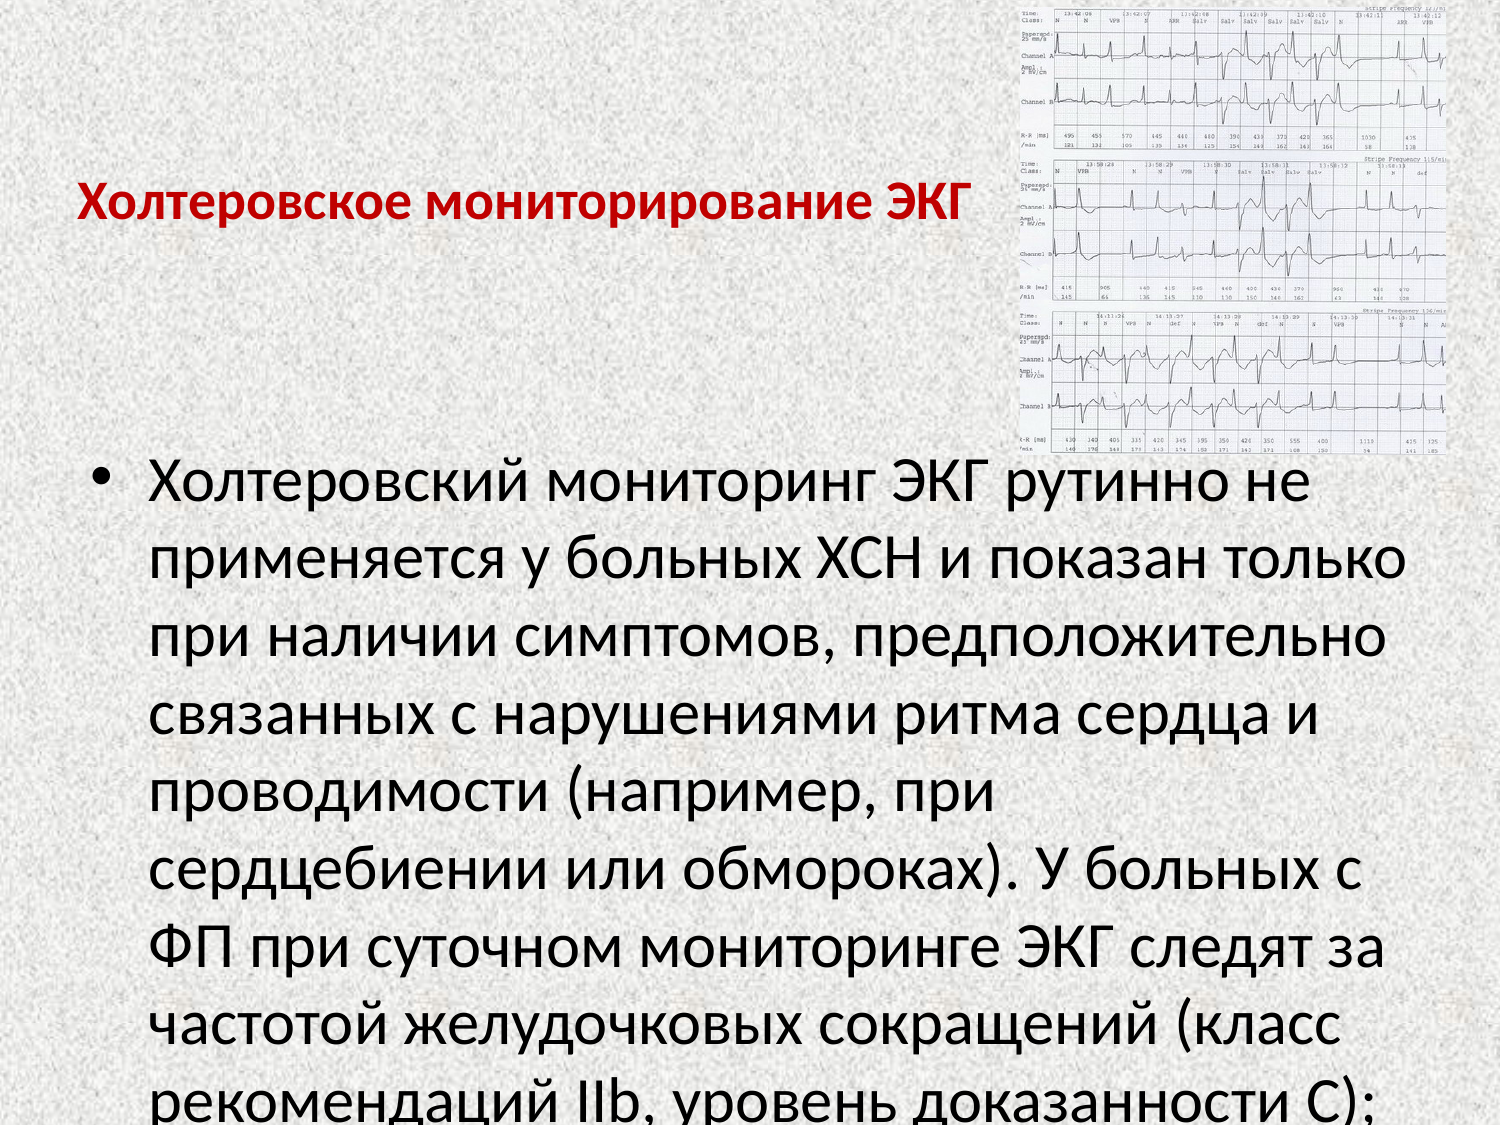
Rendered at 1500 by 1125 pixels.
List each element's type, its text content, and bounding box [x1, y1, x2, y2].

title Холтеровское мониторирование ЭКГ [41, 137, 1015, 325]
list Холтеровский мониторинг ЭКГ рутинно не применяется у больных ХСН и показан только при наличии симптомов, предположительно связанных с нарушениями ритма сердца и проводимости (например, при сердцебиении или обмороках). У больных с ФП при суточном мониторинге ЭКГ следят за частотой желудочковых сокращений (класс рекомендаций IIb, уровень доказанности С); [75, 429, 1425, 1125]
picture [0, 0, 1500, 1125]
